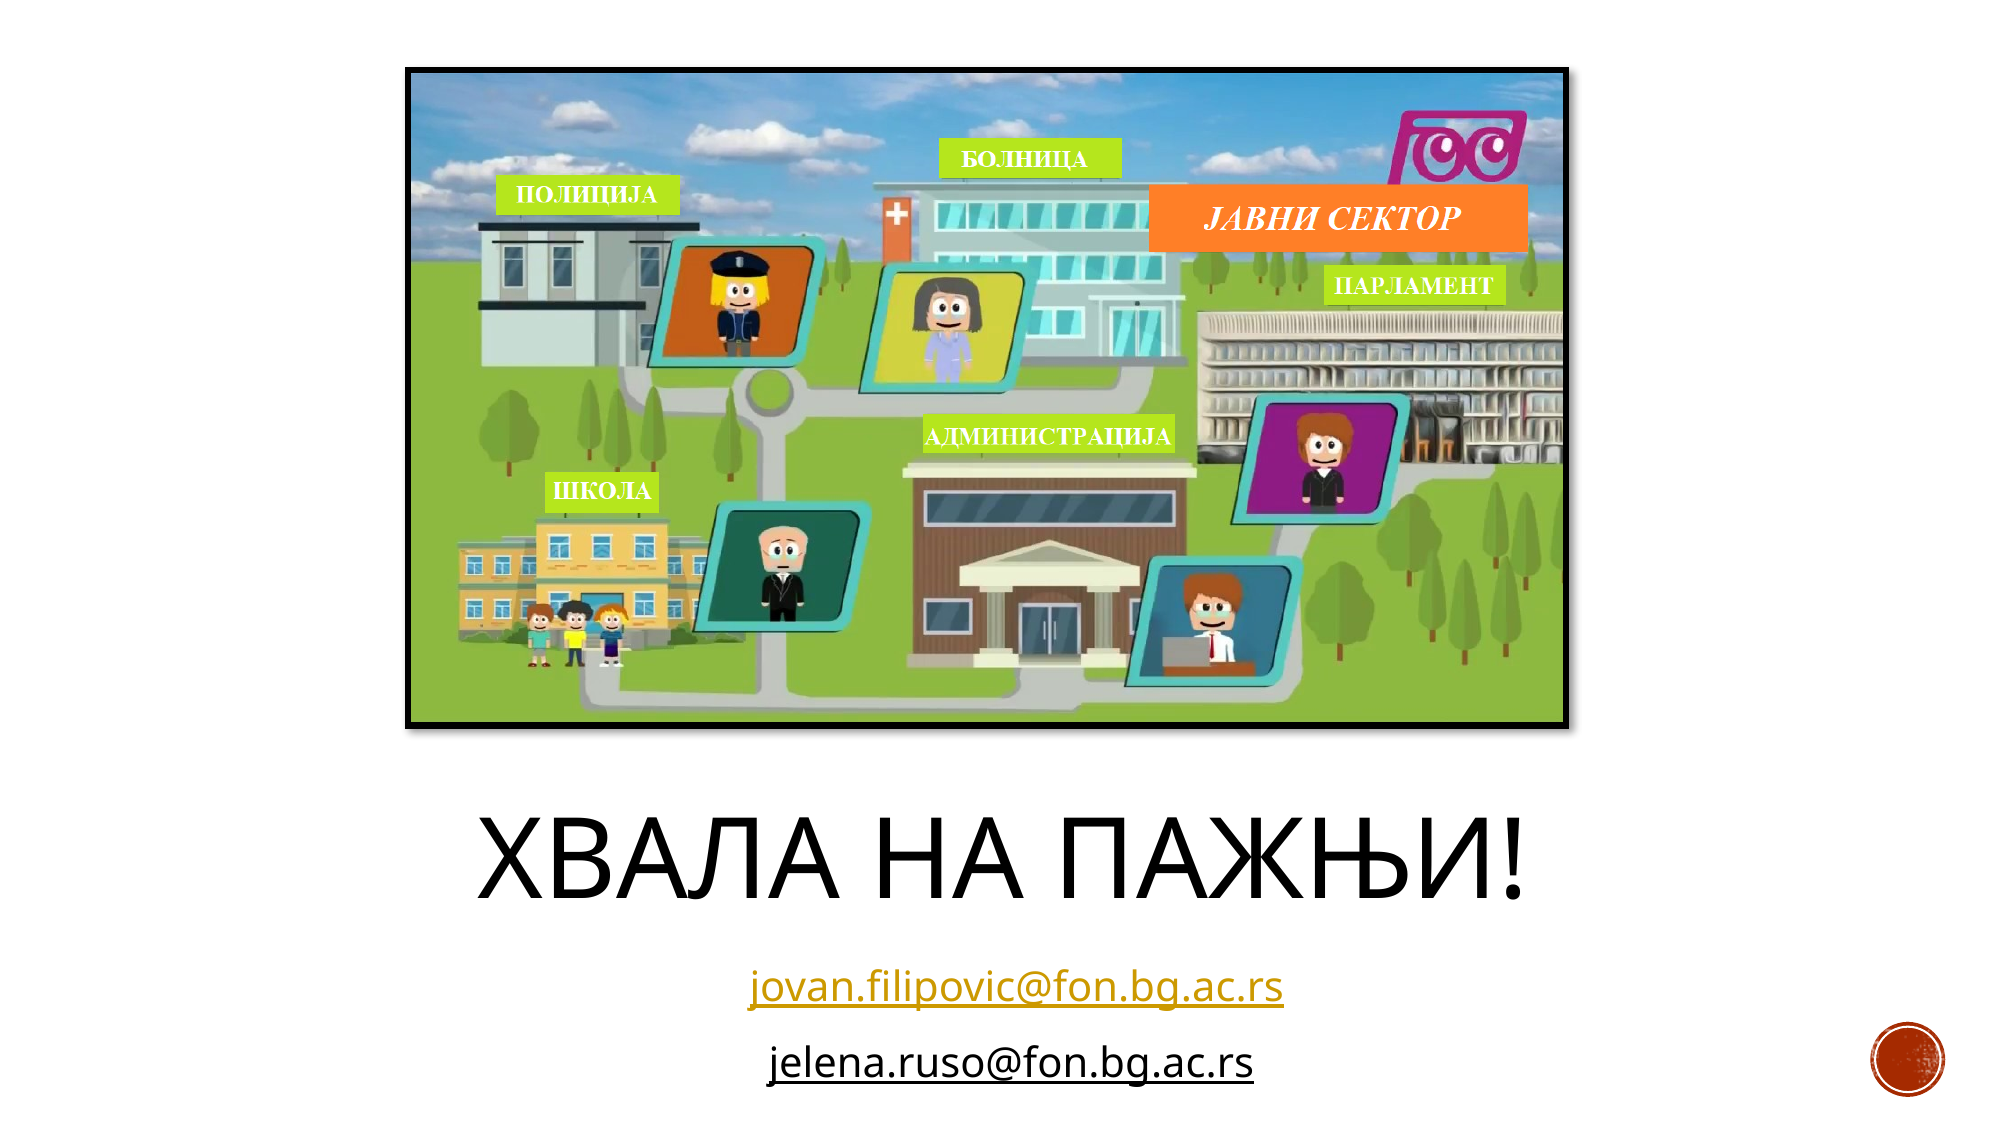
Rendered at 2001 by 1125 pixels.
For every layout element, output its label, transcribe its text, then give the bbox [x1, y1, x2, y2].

picture [411, 73, 1563, 722]
title ХВАЛА НА ПАЖЊИ! [178, 730, 1829, 995]
list jovan.filipovic@fon.bg.ac.rs jelena.ruso@fon.bg.ac.rs [191, 820, 1842, 1125]
